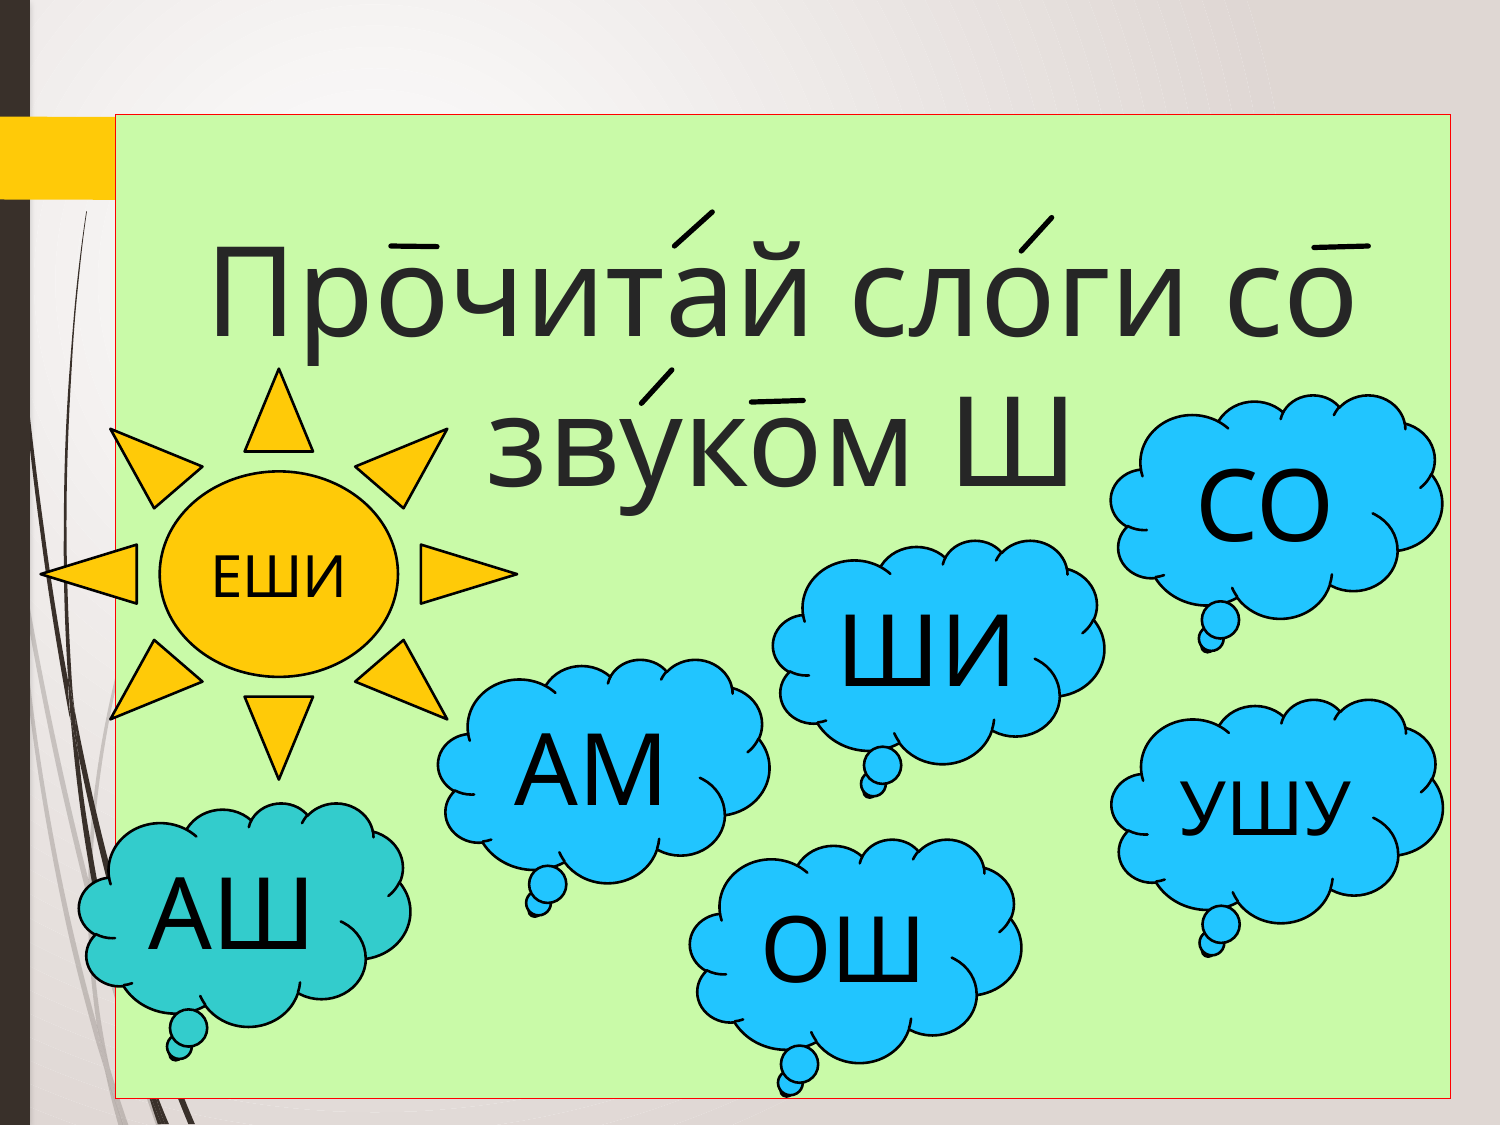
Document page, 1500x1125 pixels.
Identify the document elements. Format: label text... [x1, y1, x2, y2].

text_box ШИ [771, 539, 1106, 799]
text_box ЕШИ [39, 543, 139, 605]
text_box ЕШИ [419, 543, 519, 605]
text_box ОШ [688, 838, 1023, 1098]
text_box ЕШИ [243, 367, 315, 453]
text_box ЕШИ [243, 695, 315, 781]
text_box ЕШИ [353, 638, 449, 721]
text_box ЕШИ [353, 427, 449, 510]
text_box ЕШИ [109, 638, 204, 721]
text_box АШ [77, 802, 412, 1062]
text_box ЕШИ [109, 427, 204, 510]
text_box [674, 211, 713, 247]
title Прочитай слоги со звуком Ш [115, 114, 1451, 1099]
text_box СО [1109, 394, 1444, 654]
text_box УШУ [1110, 698, 1445, 958]
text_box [1020, 217, 1052, 252]
text_box АМ [436, 658, 771, 918]
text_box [641, 369, 673, 404]
text_box ЕШИ [158, 470, 400, 679]
